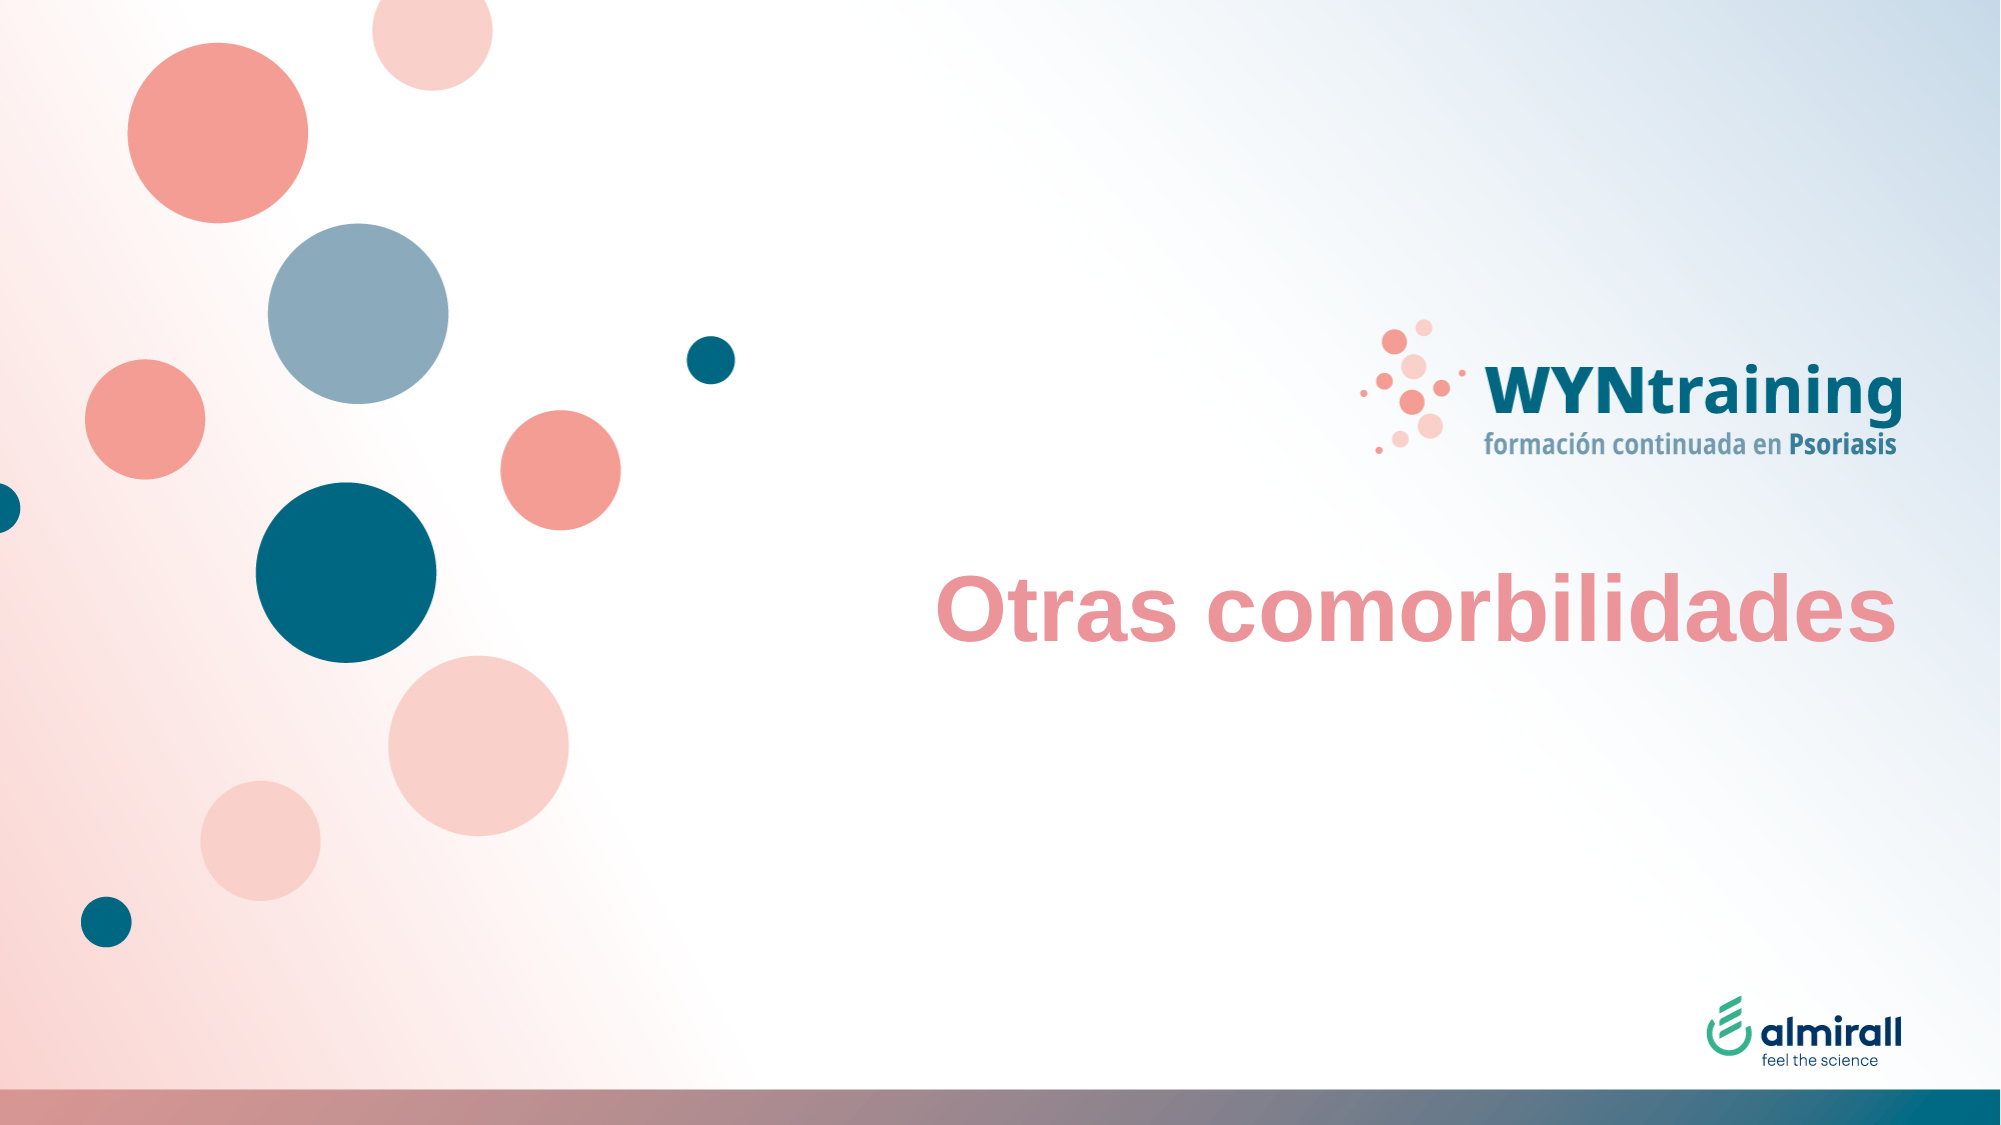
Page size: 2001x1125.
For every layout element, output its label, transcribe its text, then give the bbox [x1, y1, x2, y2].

title Otras comorbilidades [355, 488, 1914, 670]
picture [0, 0, 2001, 1125]
